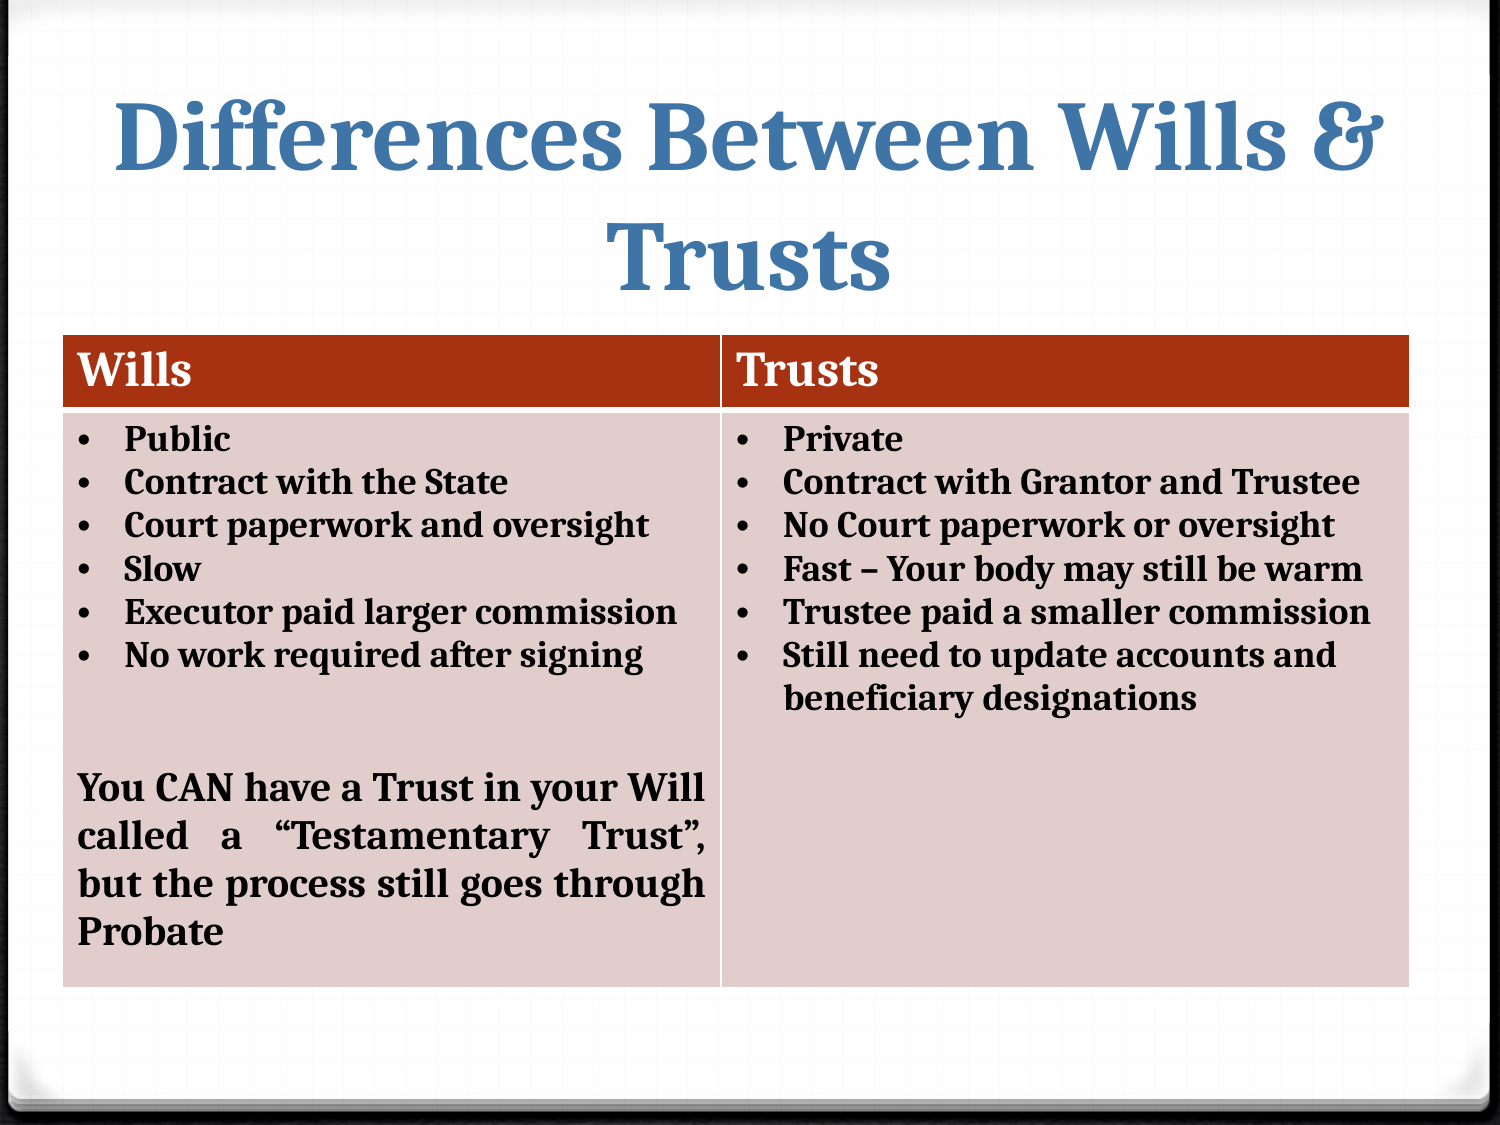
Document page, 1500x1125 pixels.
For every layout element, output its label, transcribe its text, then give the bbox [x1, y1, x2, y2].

table_cell Private Contract with Grantor and Trustee No Court paperwork or oversight Fast – Your body may still be warm Trustee paid a smaller commission Still need to update accounts and beneficiary designations [722, 413, 1409, 987]
table_header Trusts [722, 335, 1409, 407]
table_header Wills [63, 335, 720, 407]
picture [0, 0, 1500, 1125]
title Differences Between Wills & Trusts [90, 71, 1410, 309]
table_cell Public Contract with the State Court paperwork and oversight Slow Executor paid larger commission No work required after signing You CAN have a Trust in your Will called a “Testamentary Trust”, but the process still goes through Probate [63, 413, 720, 987]
